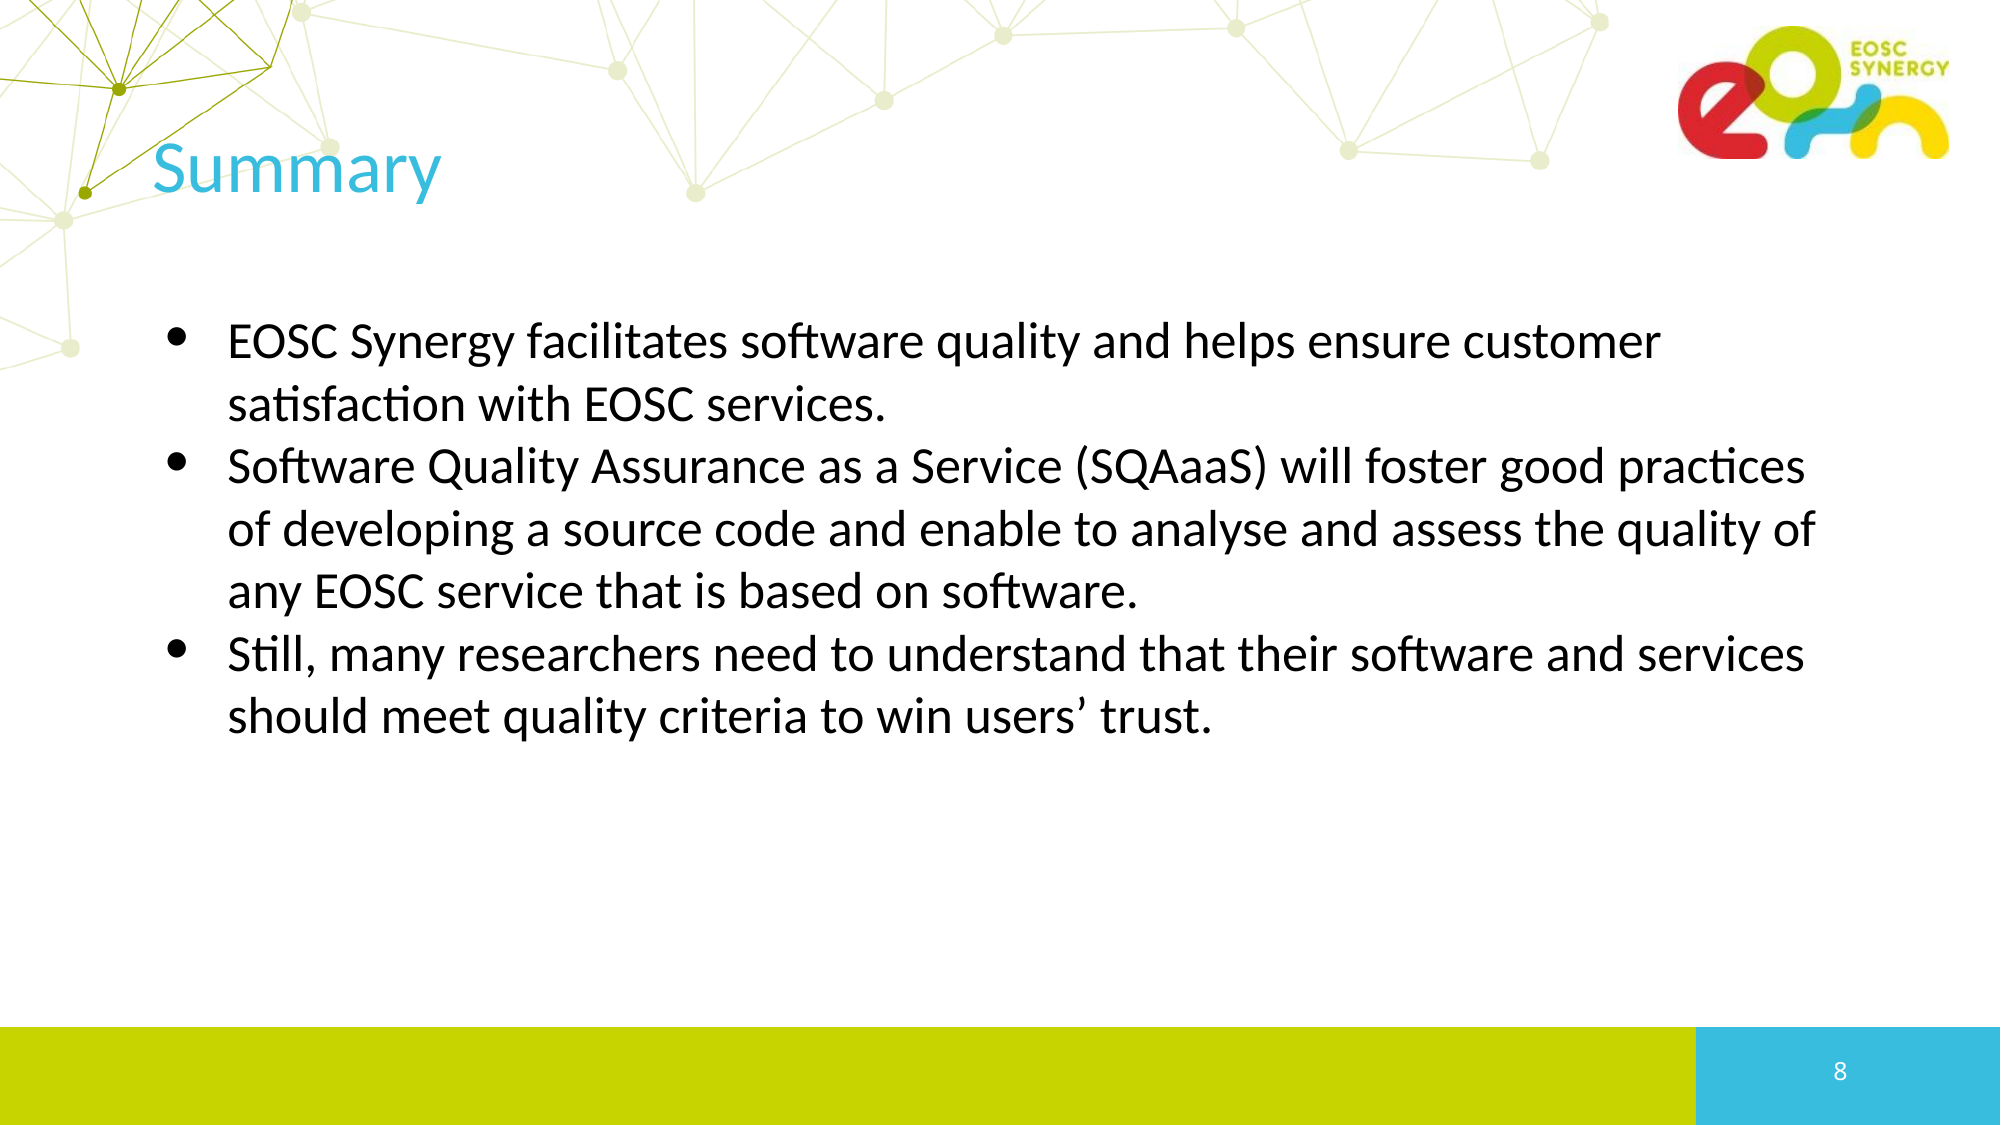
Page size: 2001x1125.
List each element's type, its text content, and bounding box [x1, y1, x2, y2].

list EOSC Synergy facilitates software quality and helps ensure customer satisfaction with EOSC services. Software Quality Assurance as a Service (SQAaaS) will foster good practices of developing a source code and enable to analyse and assess the quality of any EOSC service that is based on software. Still, many researchers need to understand that their software and services should meet quality criteria to win users’ trust. [137, 299, 1863, 1014]
picture [1678, 26, 1949, 159]
slide_number 7 [1723, 1042, 1863, 1103]
picture [0, 0, 1609, 453]
title Summary [137, 59, 1658, 278]
